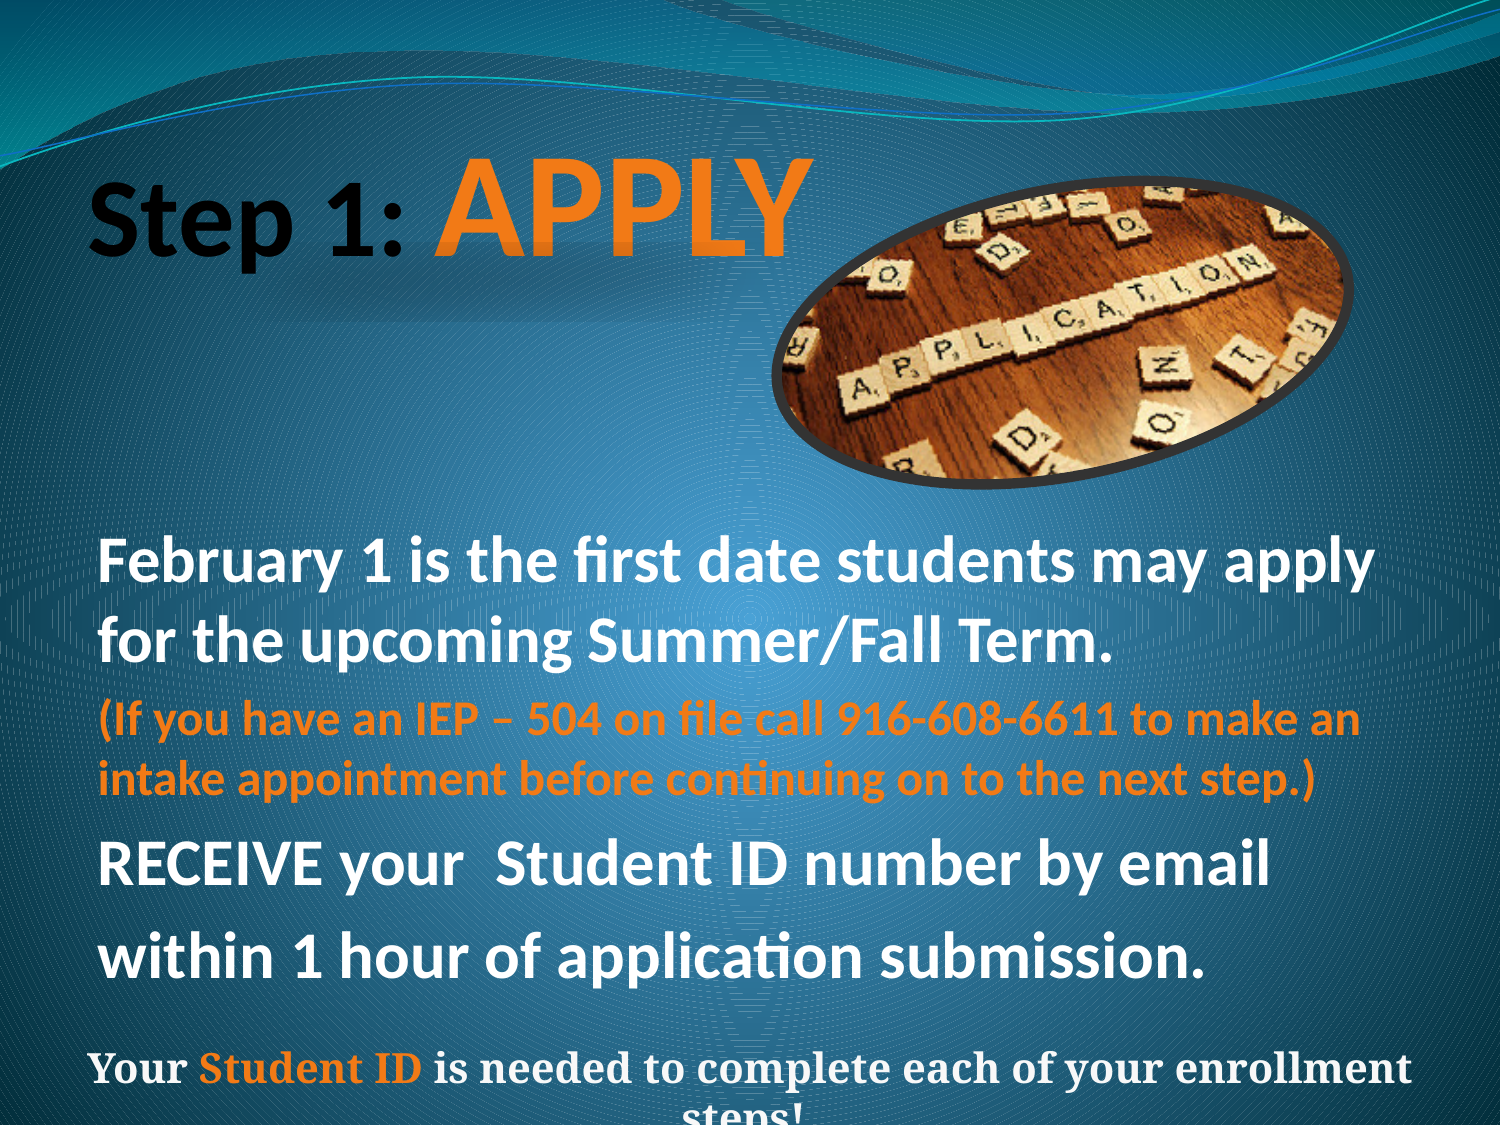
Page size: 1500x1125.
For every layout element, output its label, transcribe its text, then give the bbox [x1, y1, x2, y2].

title Step 1: APPLY [87, 125, 1438, 286]
text_box Your Student ID is needed to complete each of your enrollment steps!. [24, 1034, 1475, 1125]
picture [772, 187, 1354, 477]
list February 1 is the first date students may apply for the upcoming Summer/Fall Term. (If you have an IEP – 504 on file call 916-608-6611 to make an intake appointment before continuing on to the next step.) RECEIVE your Student ID number by email within 1 hour of application submission. [90, 508, 1425, 1025]
